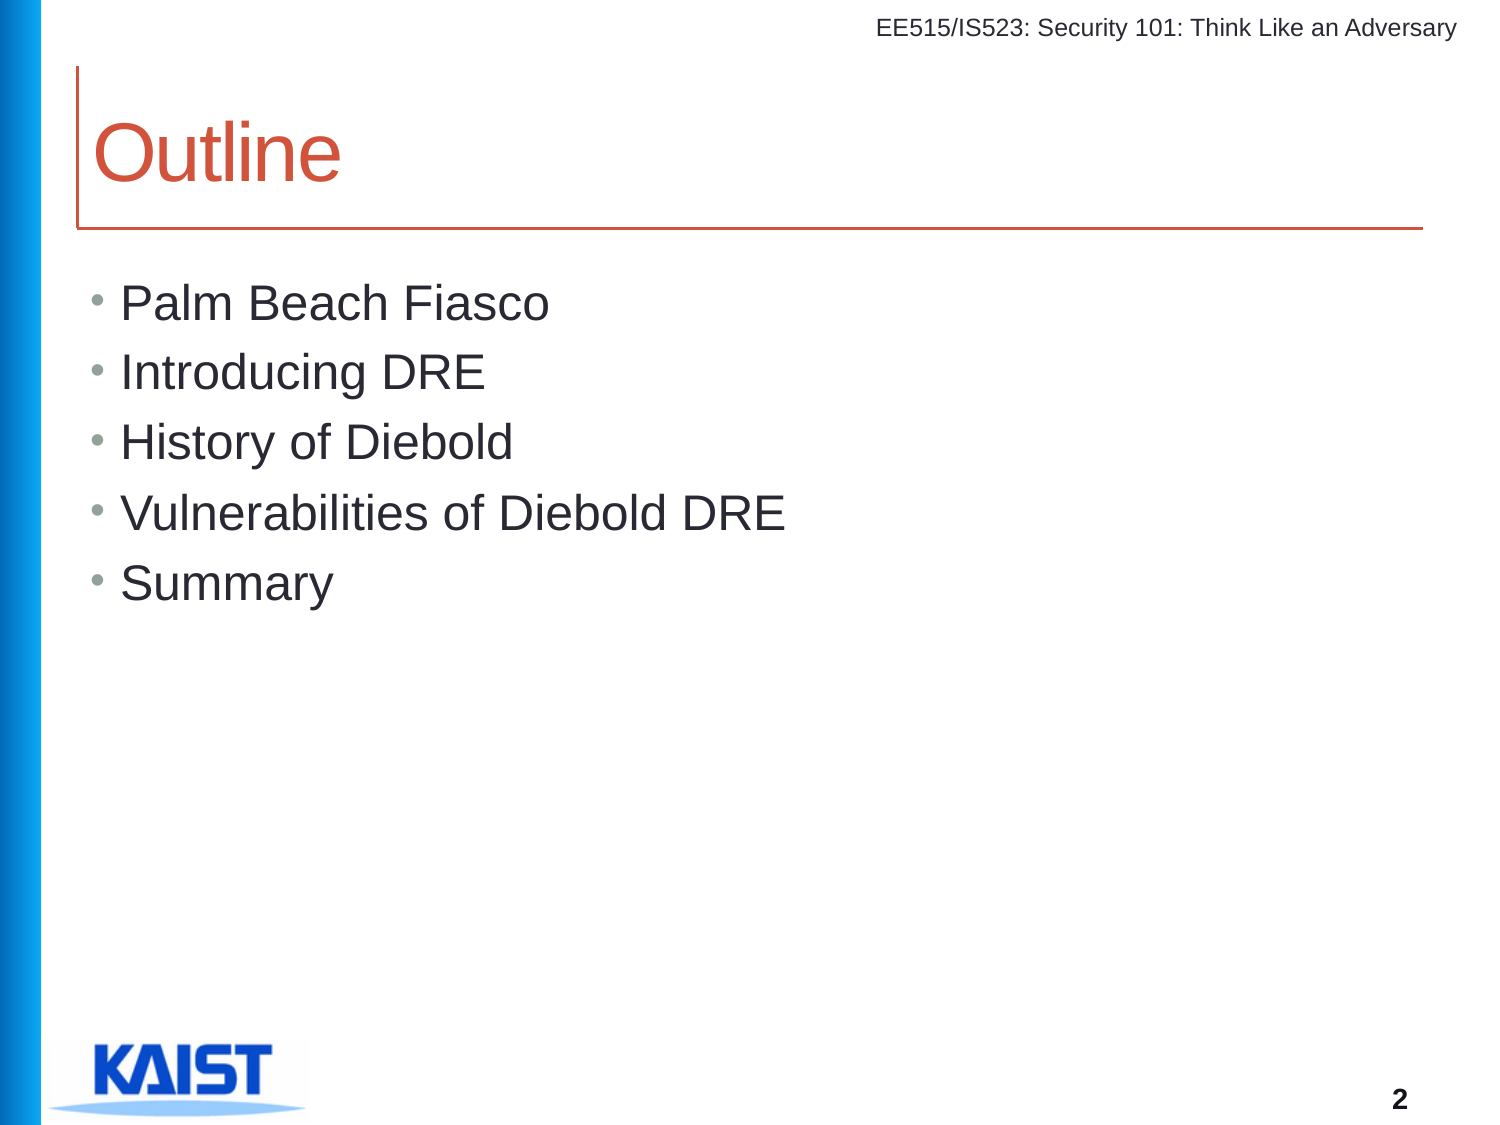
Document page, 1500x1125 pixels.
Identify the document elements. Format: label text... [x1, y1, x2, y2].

picture [42, 1033, 317, 1123]
slide_number 2 [1248, 1071, 1424, 1125]
list Palm Beach Fiasco Introducing DRE History of Diebold Vulnerabilities of Diebold DRE Summary [75, 262, 1425, 1024]
title Outline [77, 66, 1428, 229]
